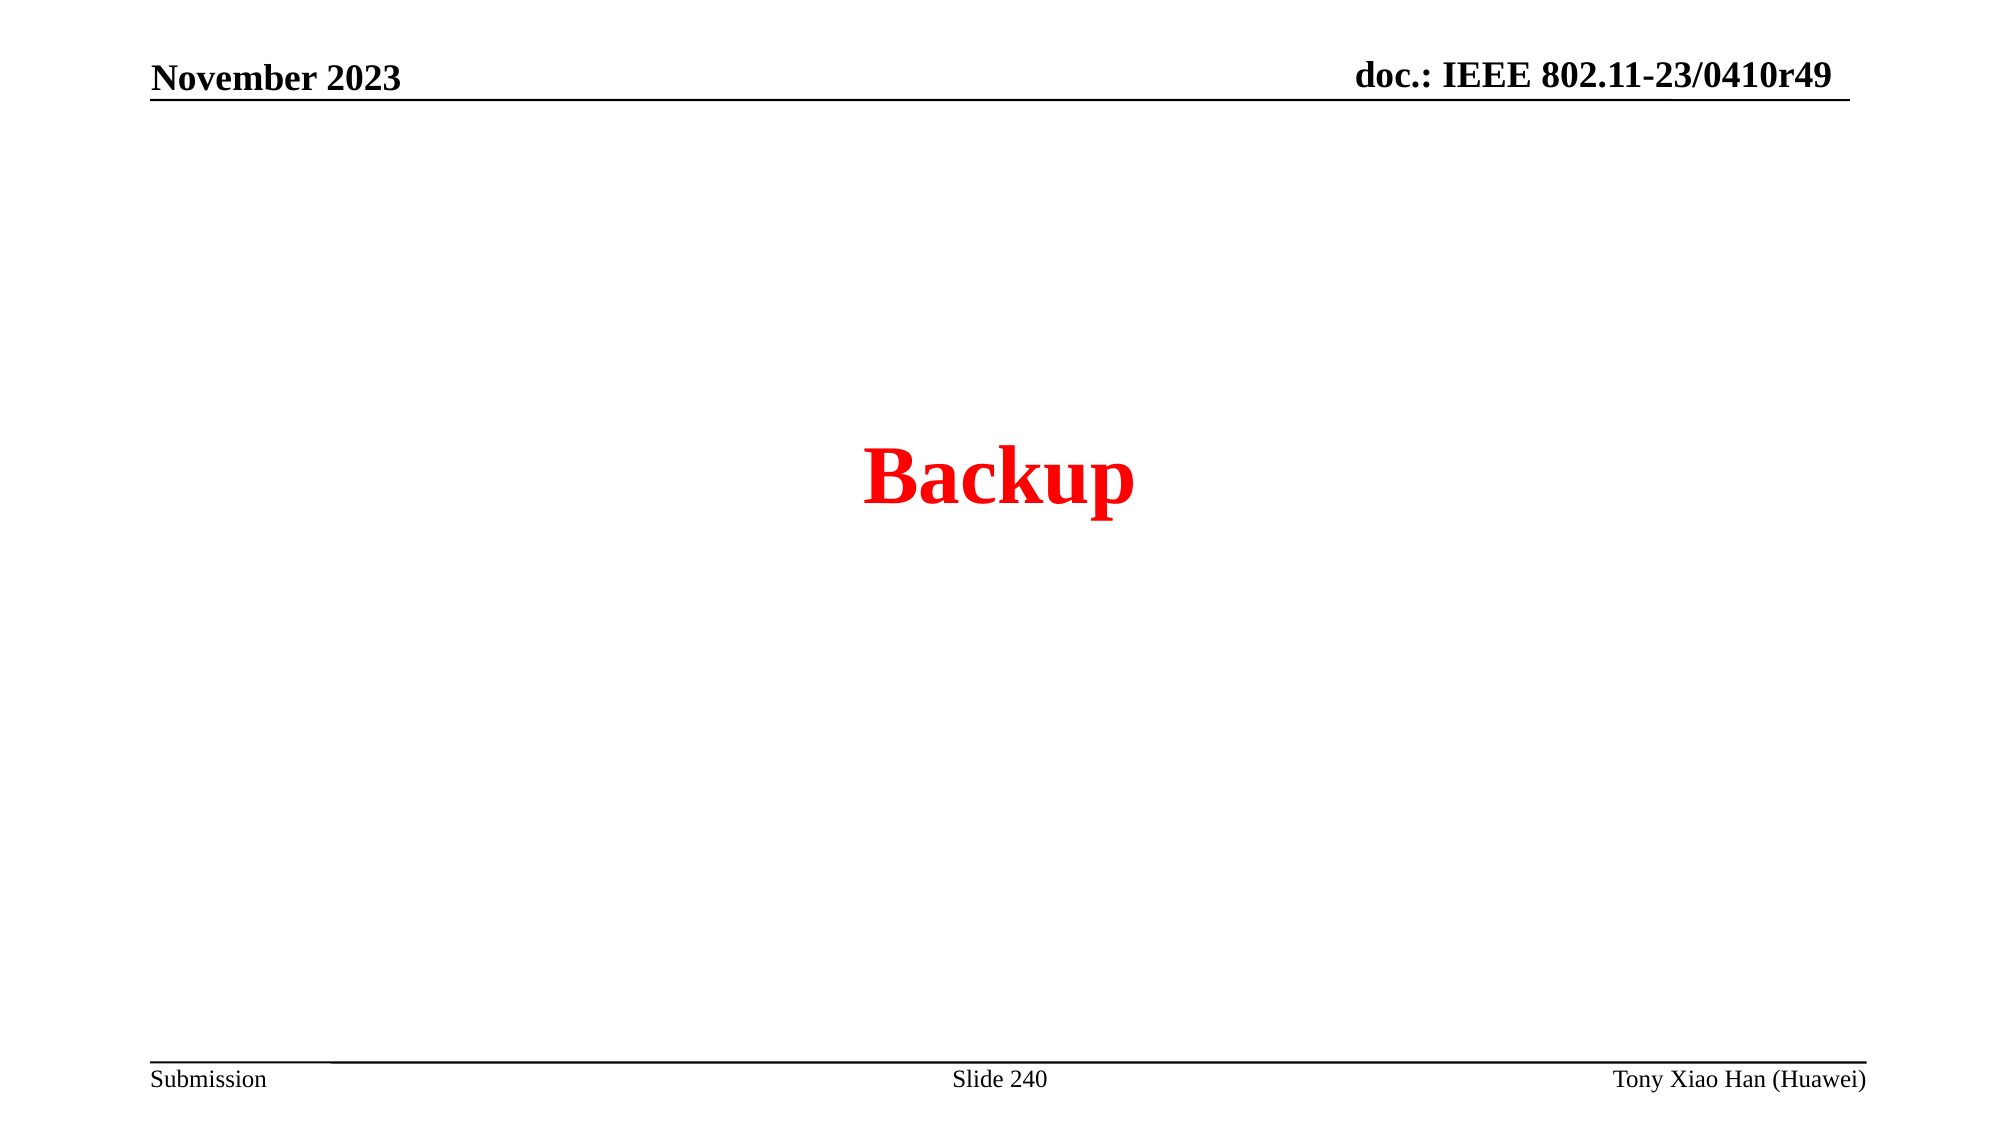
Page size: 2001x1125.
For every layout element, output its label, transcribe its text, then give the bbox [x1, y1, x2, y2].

text_box Backup [331, 412, 1669, 950]
